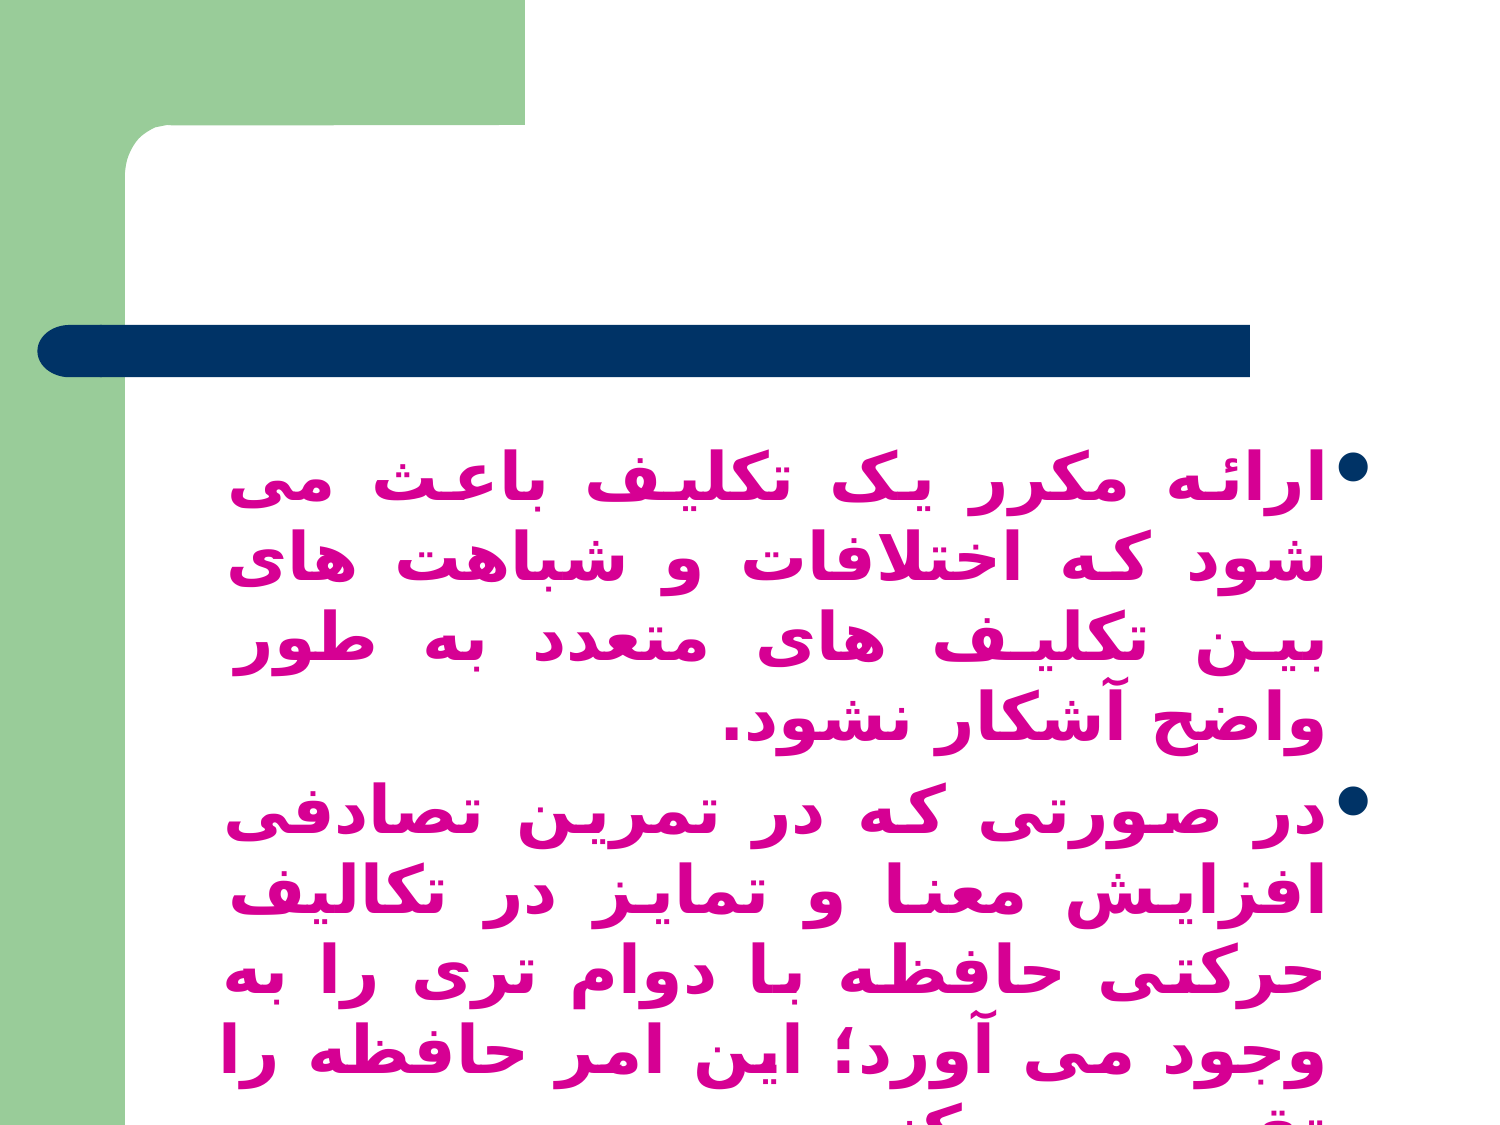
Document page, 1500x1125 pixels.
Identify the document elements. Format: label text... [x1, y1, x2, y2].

list ارائه مکرر یک تکلیف باعث می شود که اختلافات و شباهت های بین تکلیف های متعدد به طور واضح آشکار نشود. در صورتی که در تمرین تصادفی افزایش معنا و تمایز در تکالیف حرکتی حافظه با دوام تری را به وجود می آورد؛ این امر حافظه را تقویت می کند. [199, 426, 1400, 1038]
